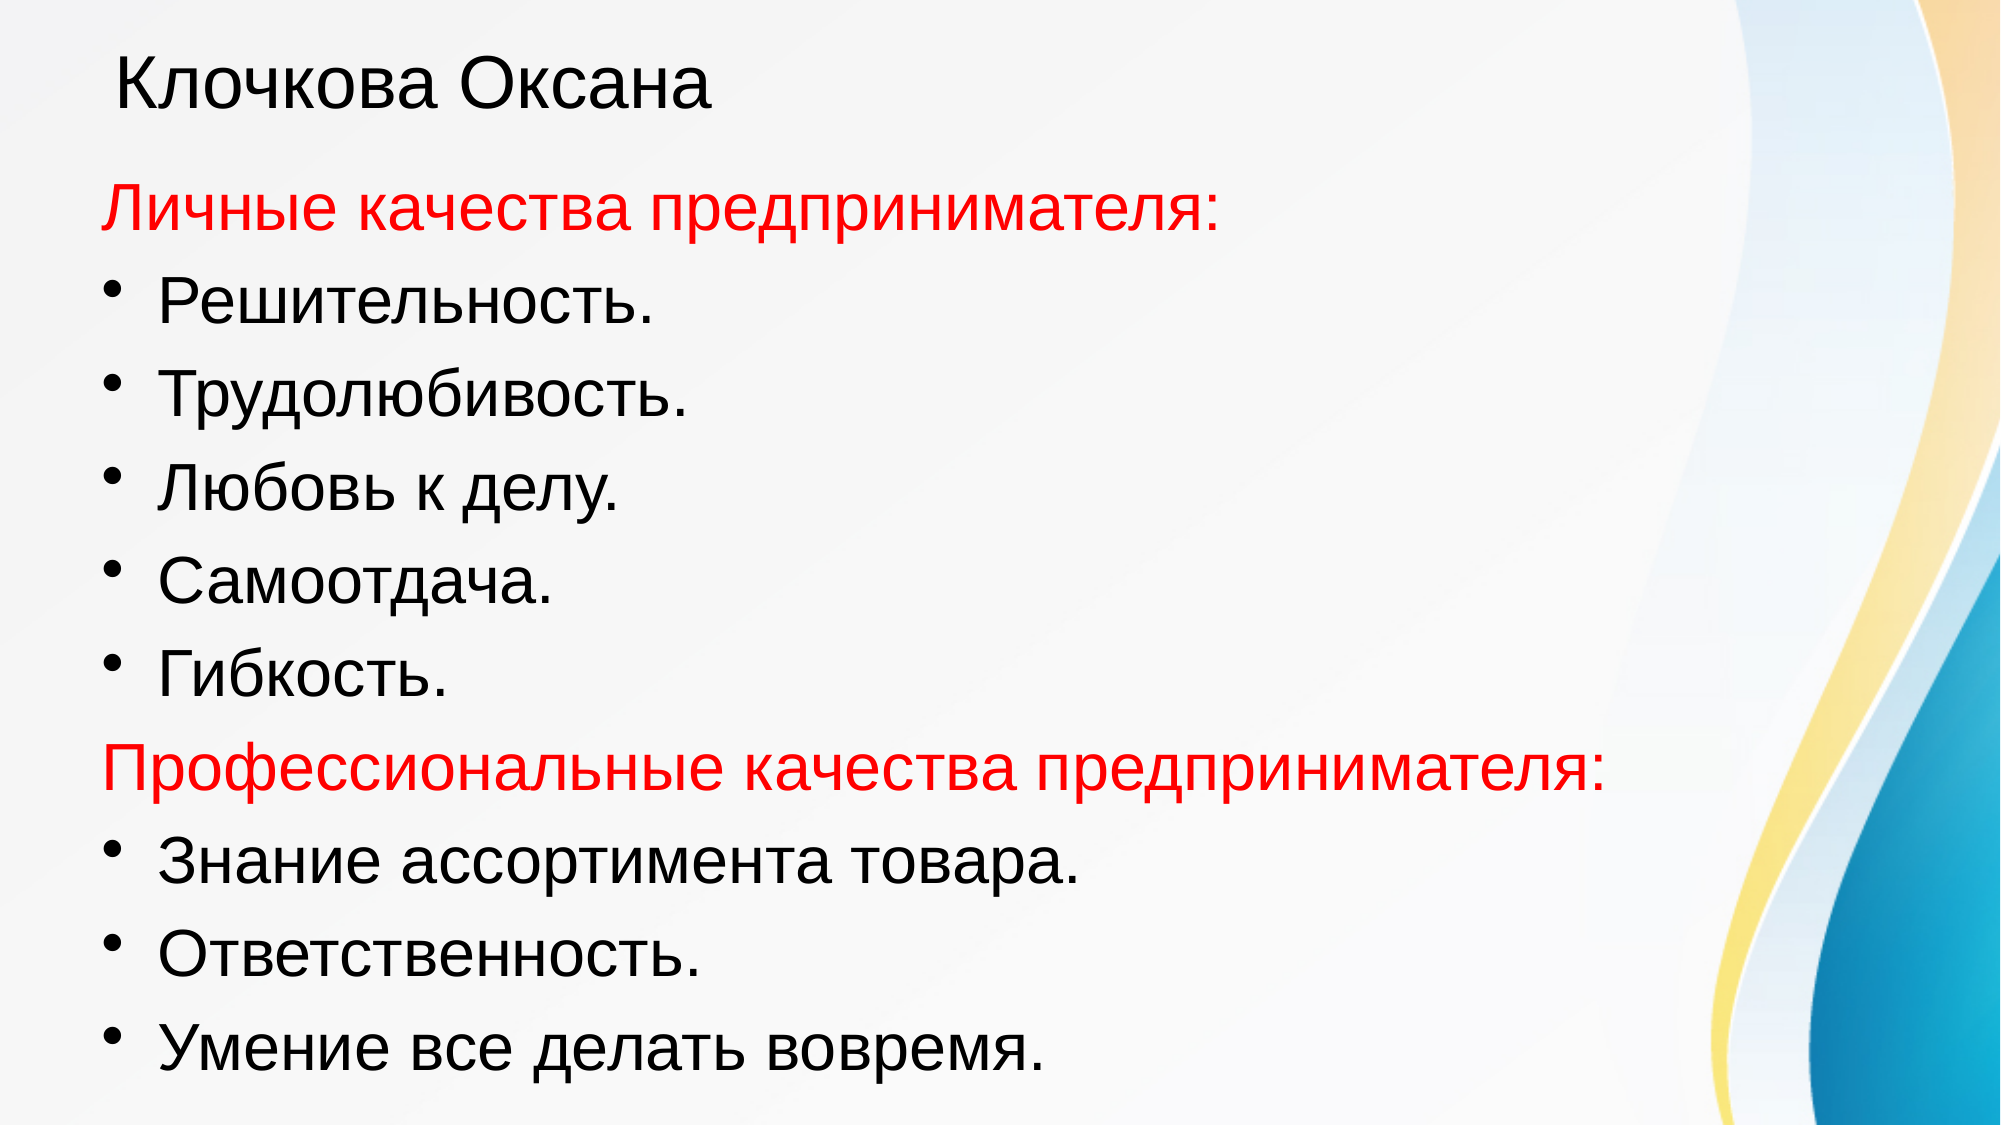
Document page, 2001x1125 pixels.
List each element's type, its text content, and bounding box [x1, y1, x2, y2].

picture [0, 0, 2001, 1125]
title Клочкова Оксана [99, 30, 1901, 127]
list Личные качества предпринимателя: Решительность. Трудолюбивость. Любовь к делу. Самоотдача. Гибкость. Профессиональные качества предпринимателя: Знание ассортимента товара. Ответственность. Умение все делать вовремя. [86, 155, 1887, 969]
